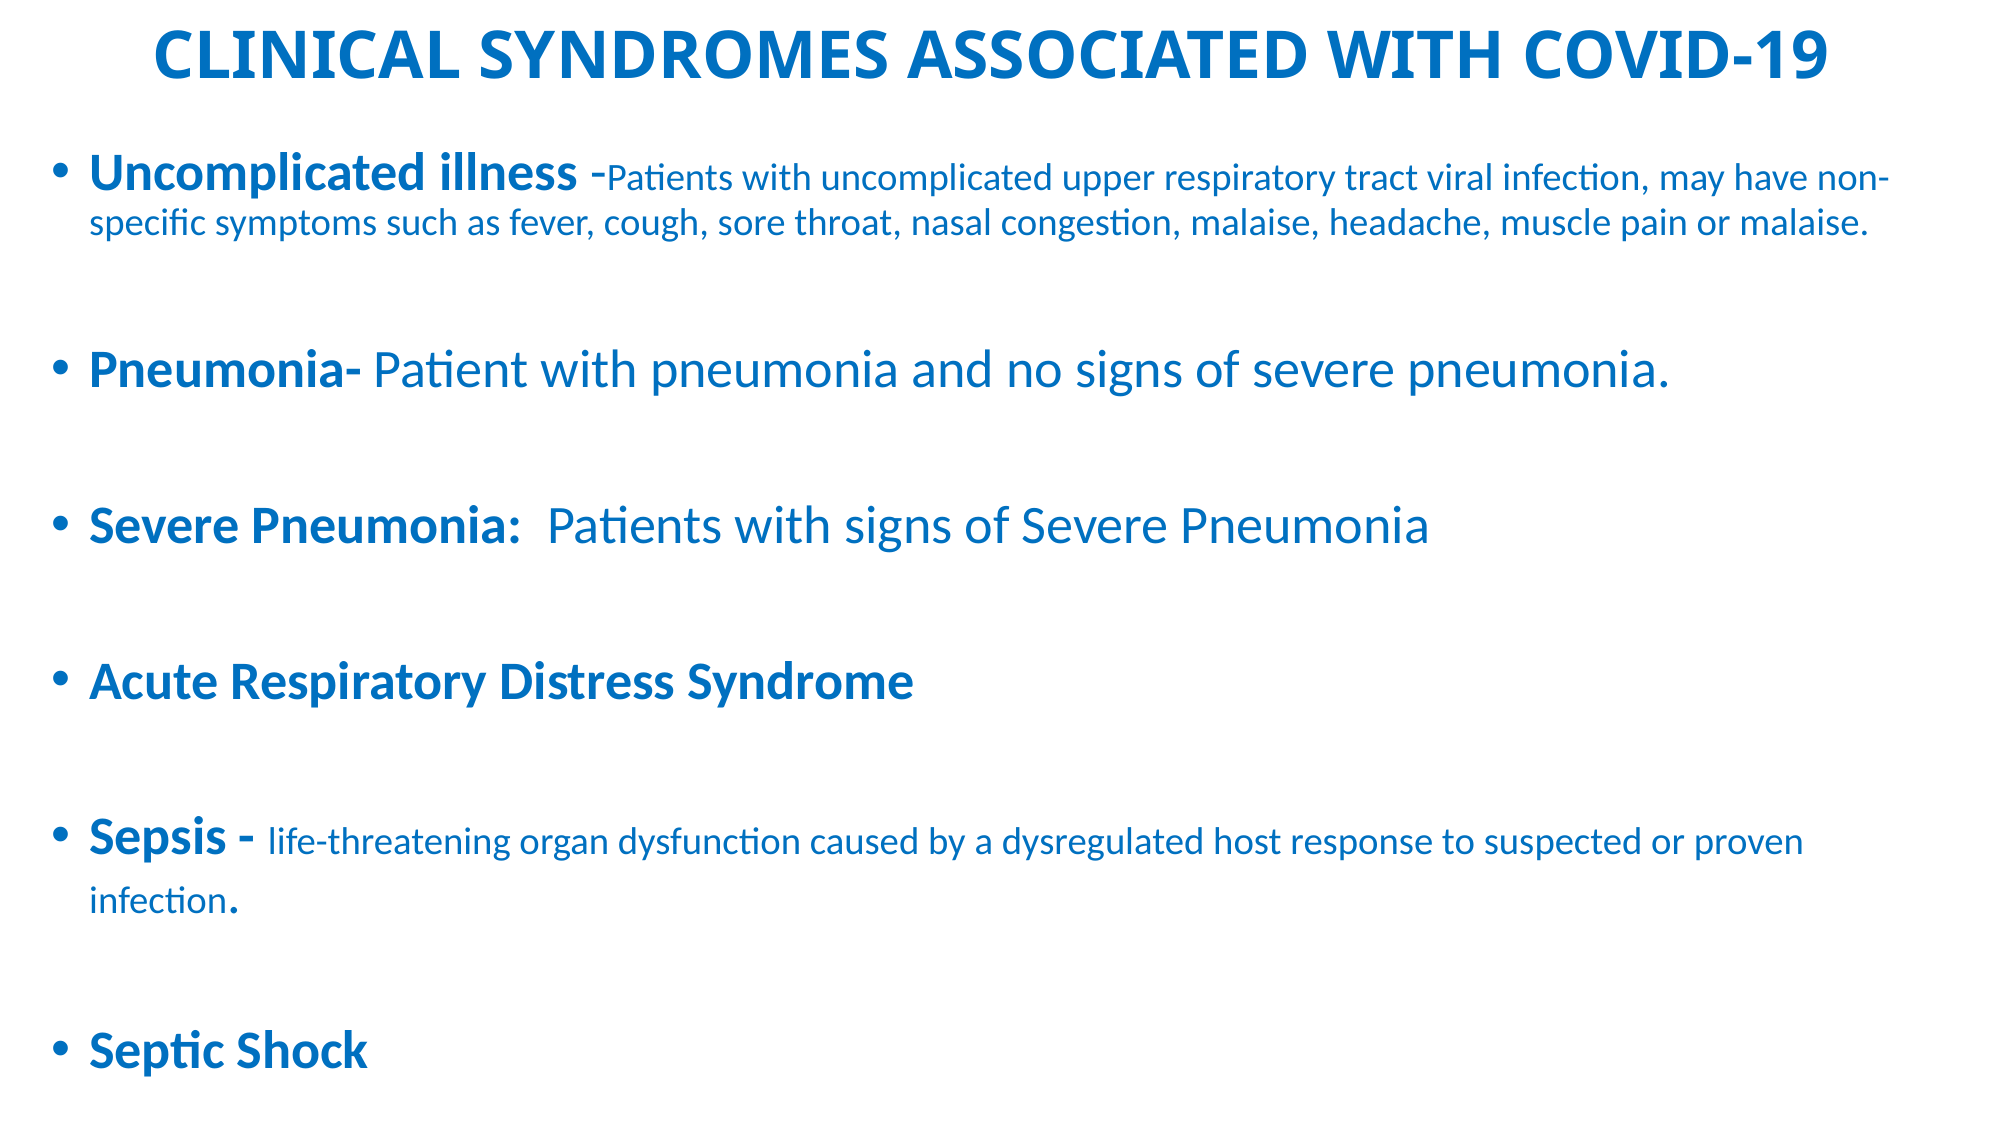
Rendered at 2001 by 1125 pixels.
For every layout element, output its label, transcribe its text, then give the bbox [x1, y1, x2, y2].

list Uncomplicated illness -Patients with uncomplicated upper respiratory tract viral infection, may have non-specific symptoms such as fever, cough, sore throat, nasal congestion, malaise, headache, muscle pain or malaise. Pneumonia- Patient with pneumonia and no signs of severe pneumonia. Severe Pneumonia: Patients with signs of Severe Pneumonia Acute Respiratory Distress Syndrome Sepsis - life-threatening organ dysfunction caused by a dysregulated host response to suspected or proven infection. Septic Shock [36, 136, 1950, 1091]
title CLINICAL SYNDROMES ASSOCIATED WITH COVID-19 [137, 10, 1863, 104]
